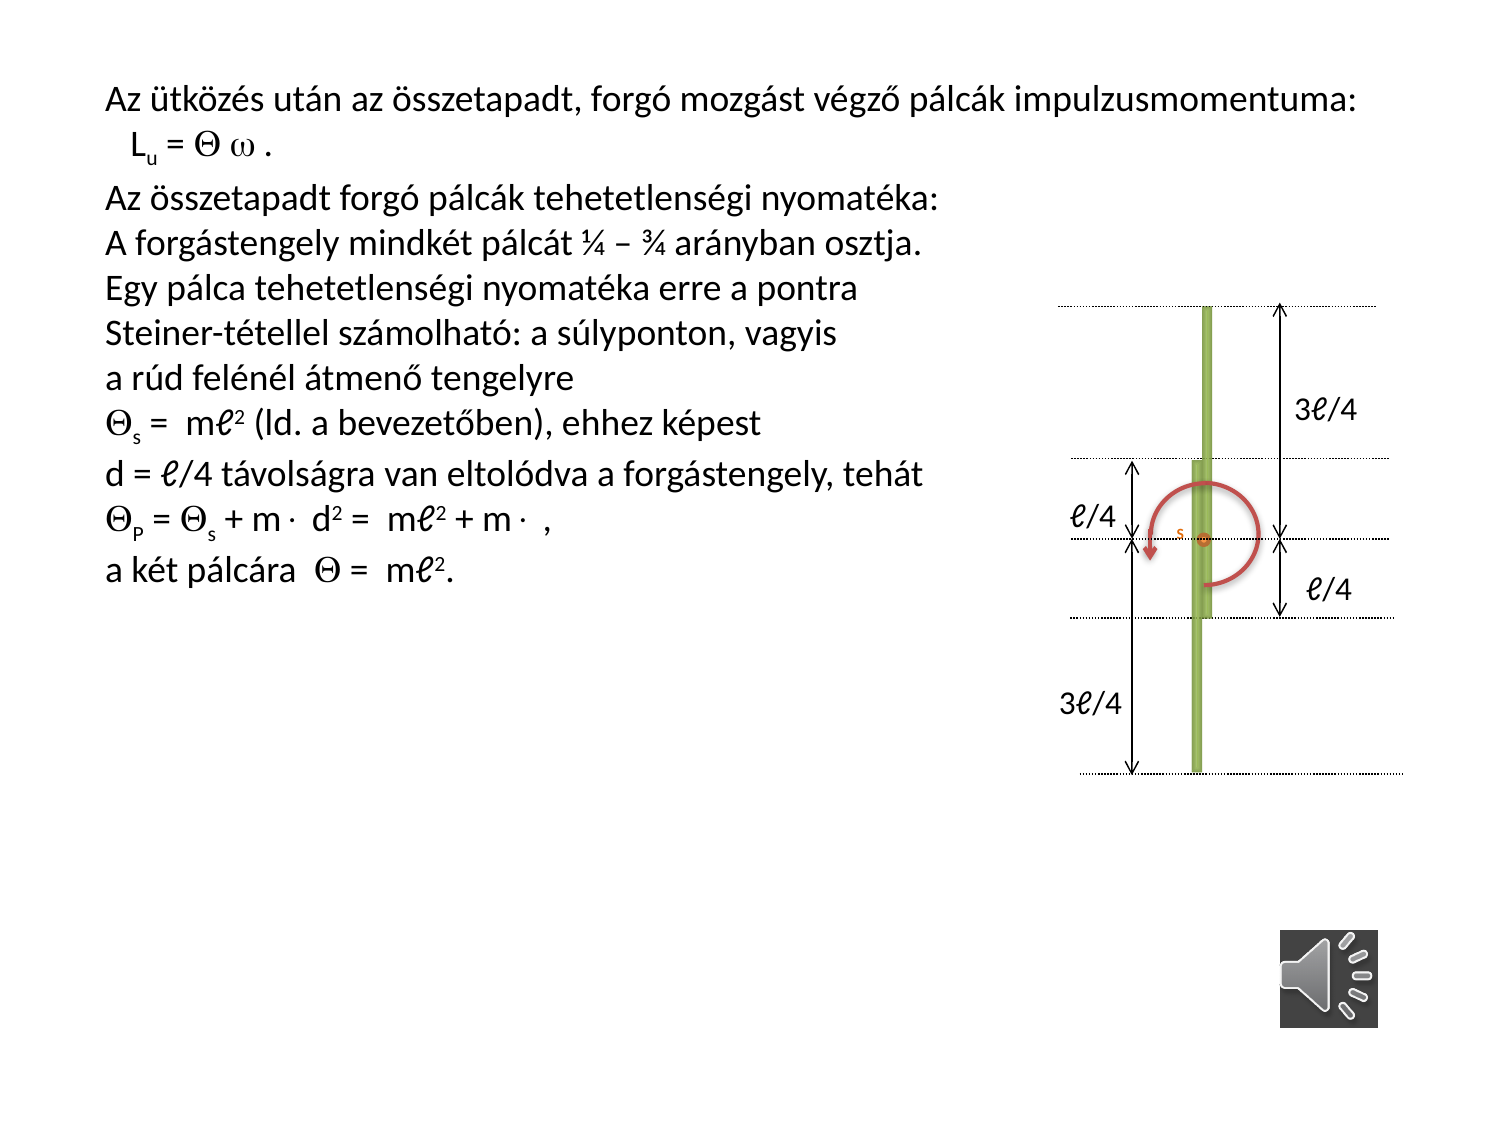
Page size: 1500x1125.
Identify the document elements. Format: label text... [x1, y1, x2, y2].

text_box Az ütközés után az összetapadt, forgó mozgást végző pálcák impulzusmomentuma: Lu =   . [90, 66, 1389, 178]
picture [1278, 928, 1380, 1029]
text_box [558, 270, 1471, 796]
